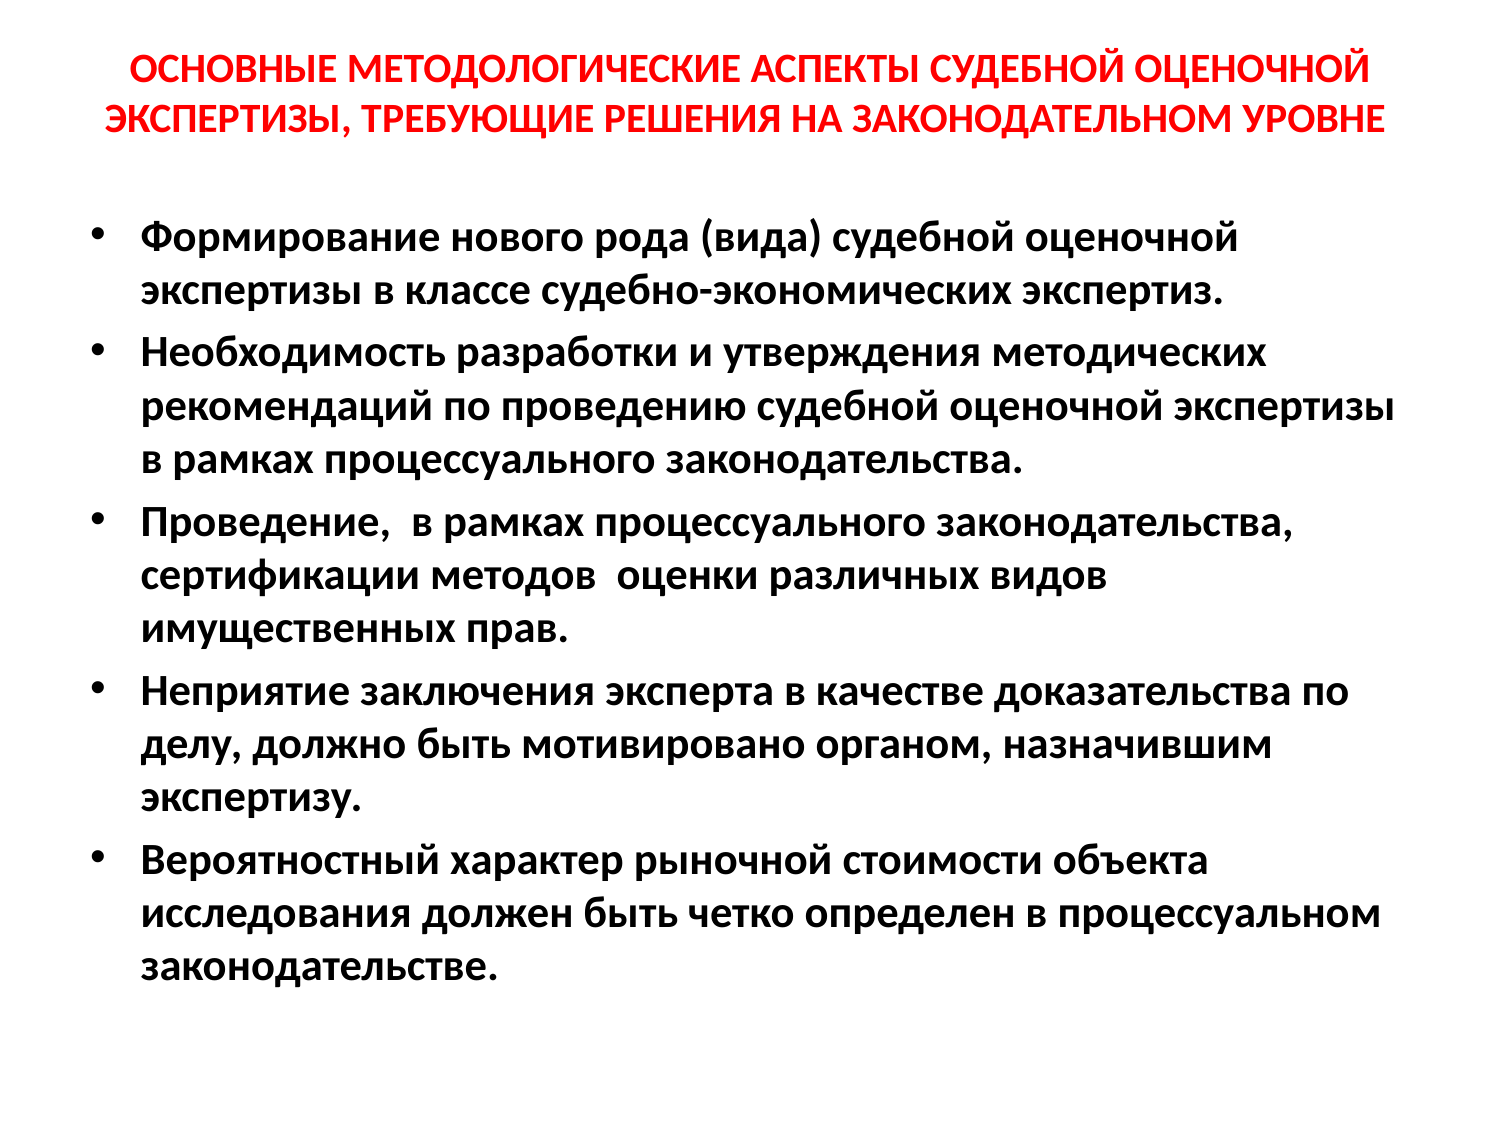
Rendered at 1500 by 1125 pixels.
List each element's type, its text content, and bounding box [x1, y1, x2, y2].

list Формирование нового рода (вида) судебной оценочной экспертизы в классе судебно-экономических экспертиз. Необходимость разработки и утверждения методических рекомендаций по проведению судебной оценочной экспертизы в рамках процессуального законодательства. Проведение, в рамках процессуального законодательства, сертификации методов оценки различных видов имущественных прав. Неприятие заключения эксперта в качестве доказательства по делу, должно быть мотивировано органом, назначившим экспертизу. Вероятностный характер рыночной стоимости объекта исследования должен быть четко определен в процессуальном законодательстве. [75, 199, 1425, 1005]
title ОСНОВНЫЕ МЕТОДОЛОГИЧЕСКИЕ АСПЕКТЫ СУДЕБНОЙ ОЦЕНОЧНОЙ ЭКСПЕРТИЗЫ, ТРЕБУЮЩИЕ РЕШЕНИЯ НА ЗАКОНОДАТЕЛЬНОМ УРОВНЕ [75, 45, 1425, 188]
